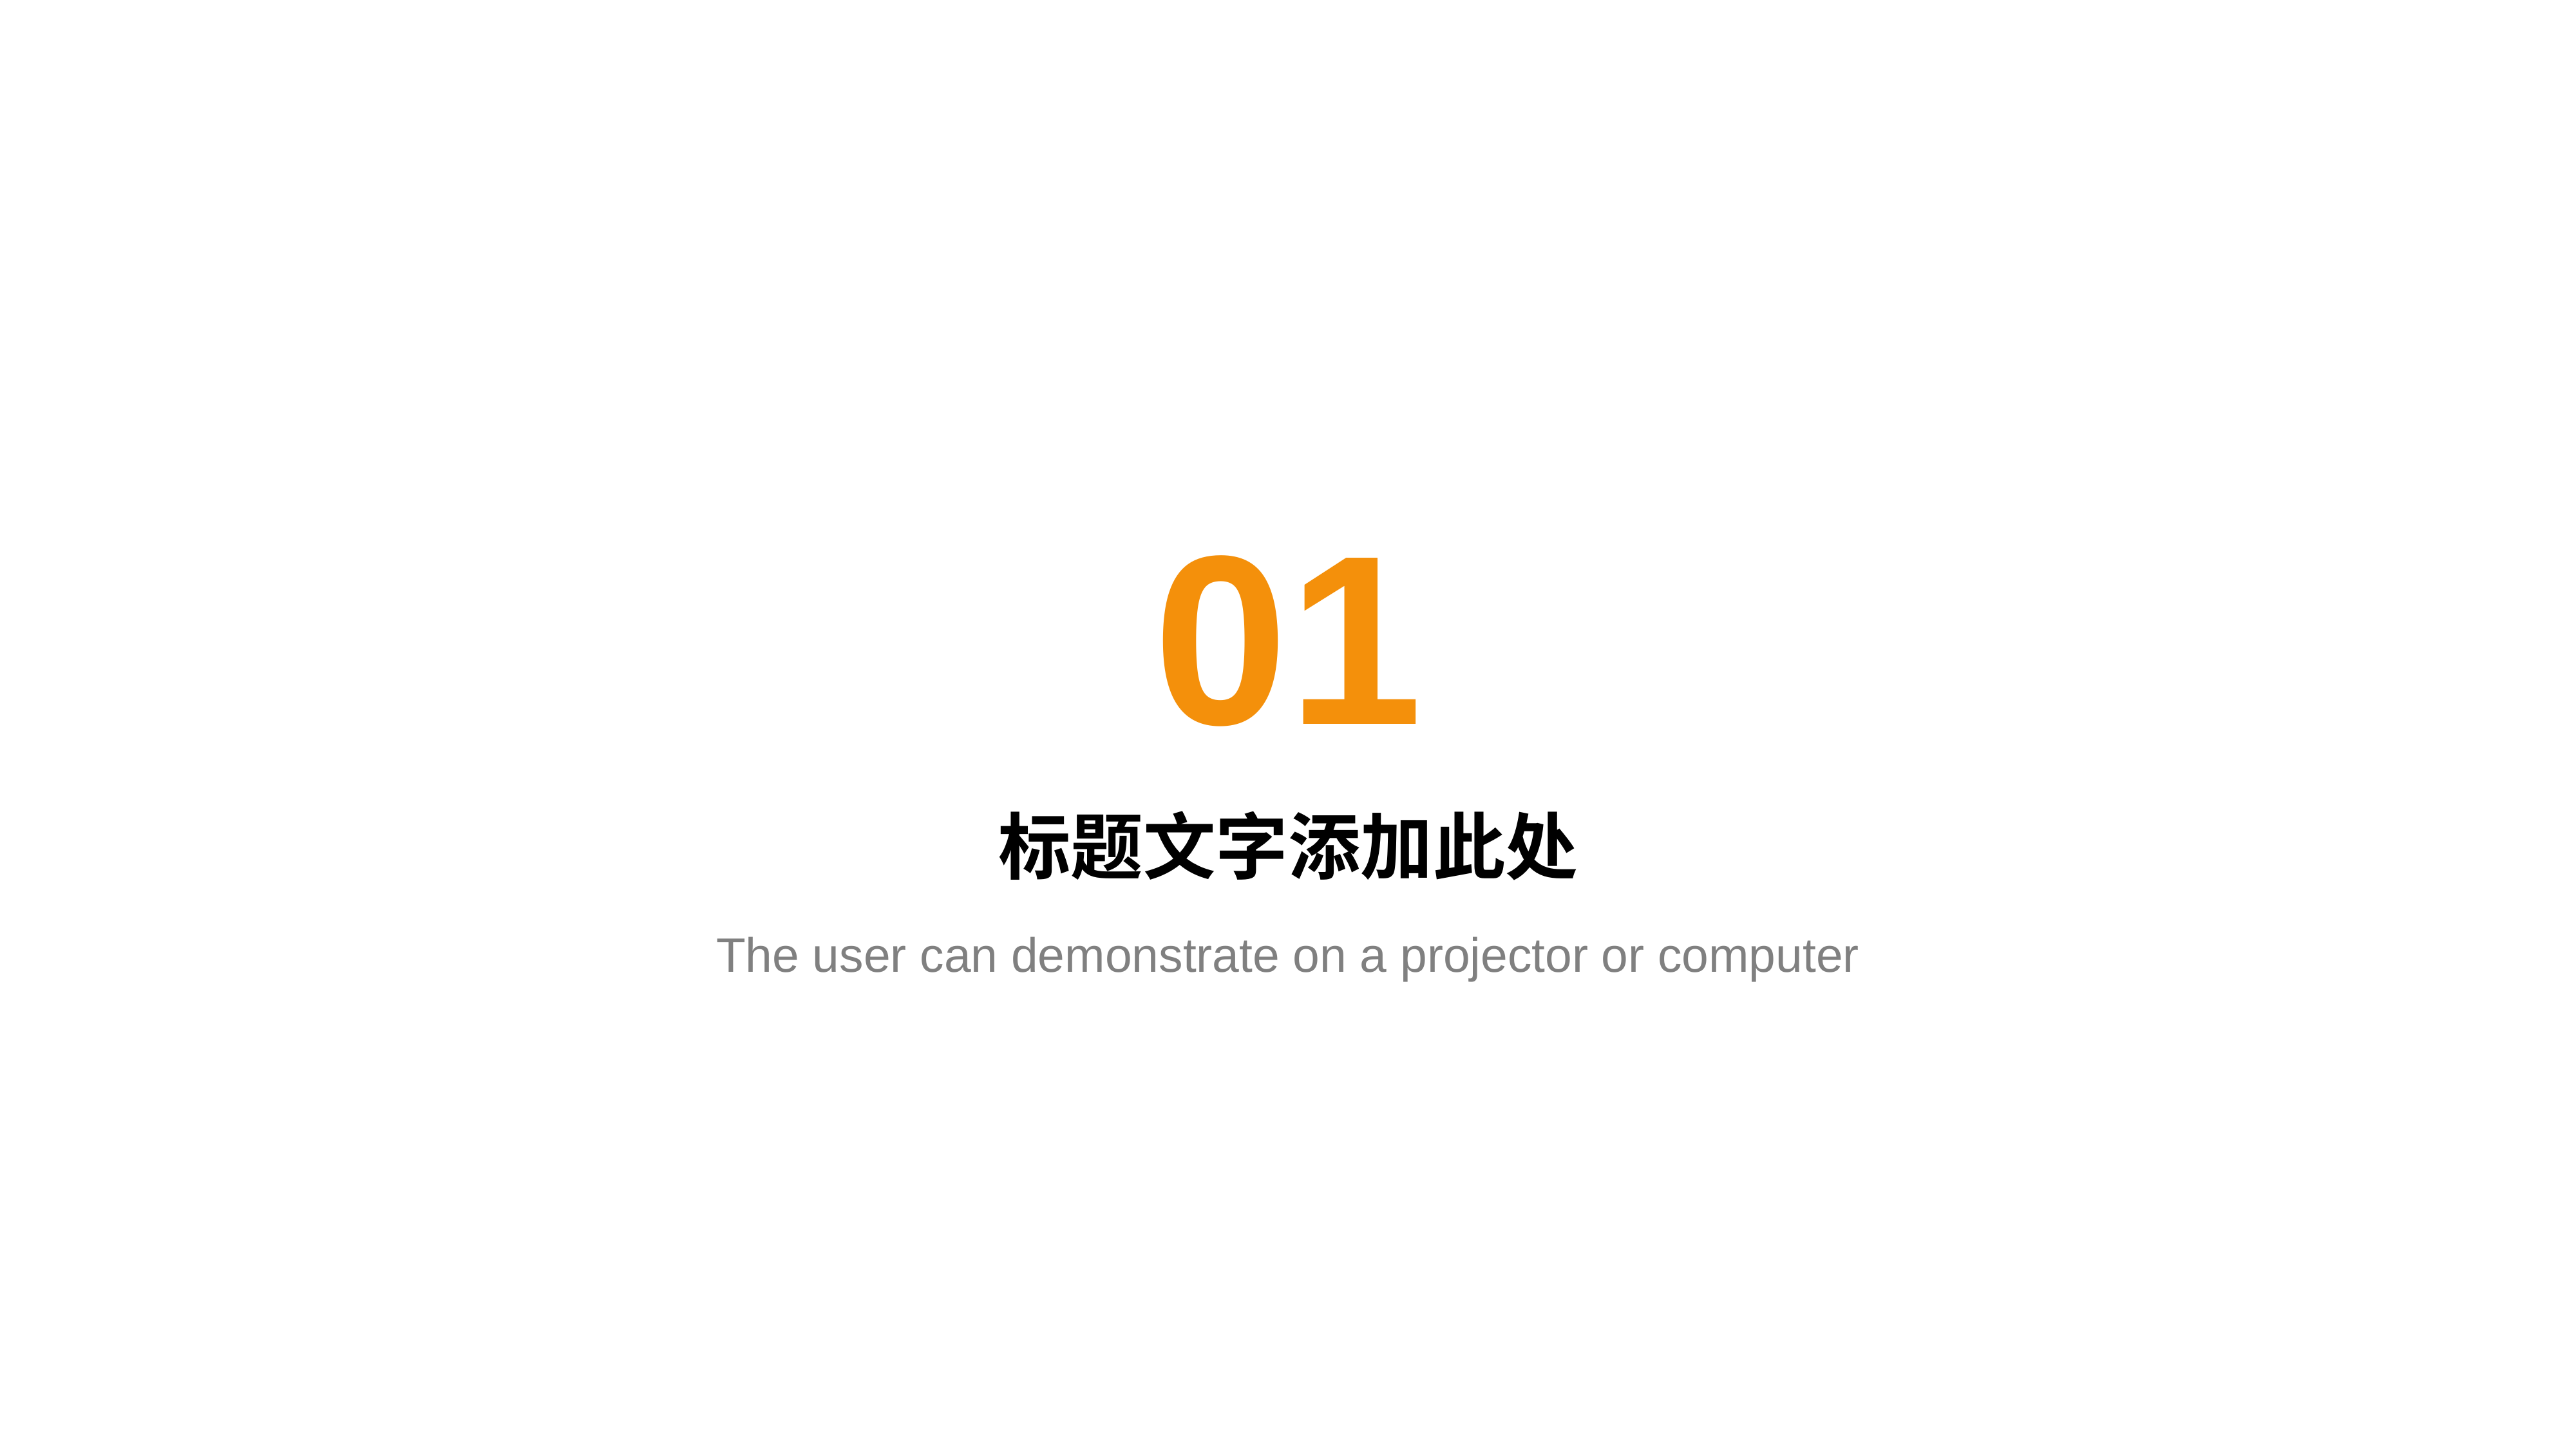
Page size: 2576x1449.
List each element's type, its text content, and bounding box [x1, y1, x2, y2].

text_box 标题文字添加此处 [989, 796, 1587, 893]
text_box 01 [1144, 477, 1432, 777]
text_box The user can demonstrate on a projector or computer [706, 919, 1870, 987]
